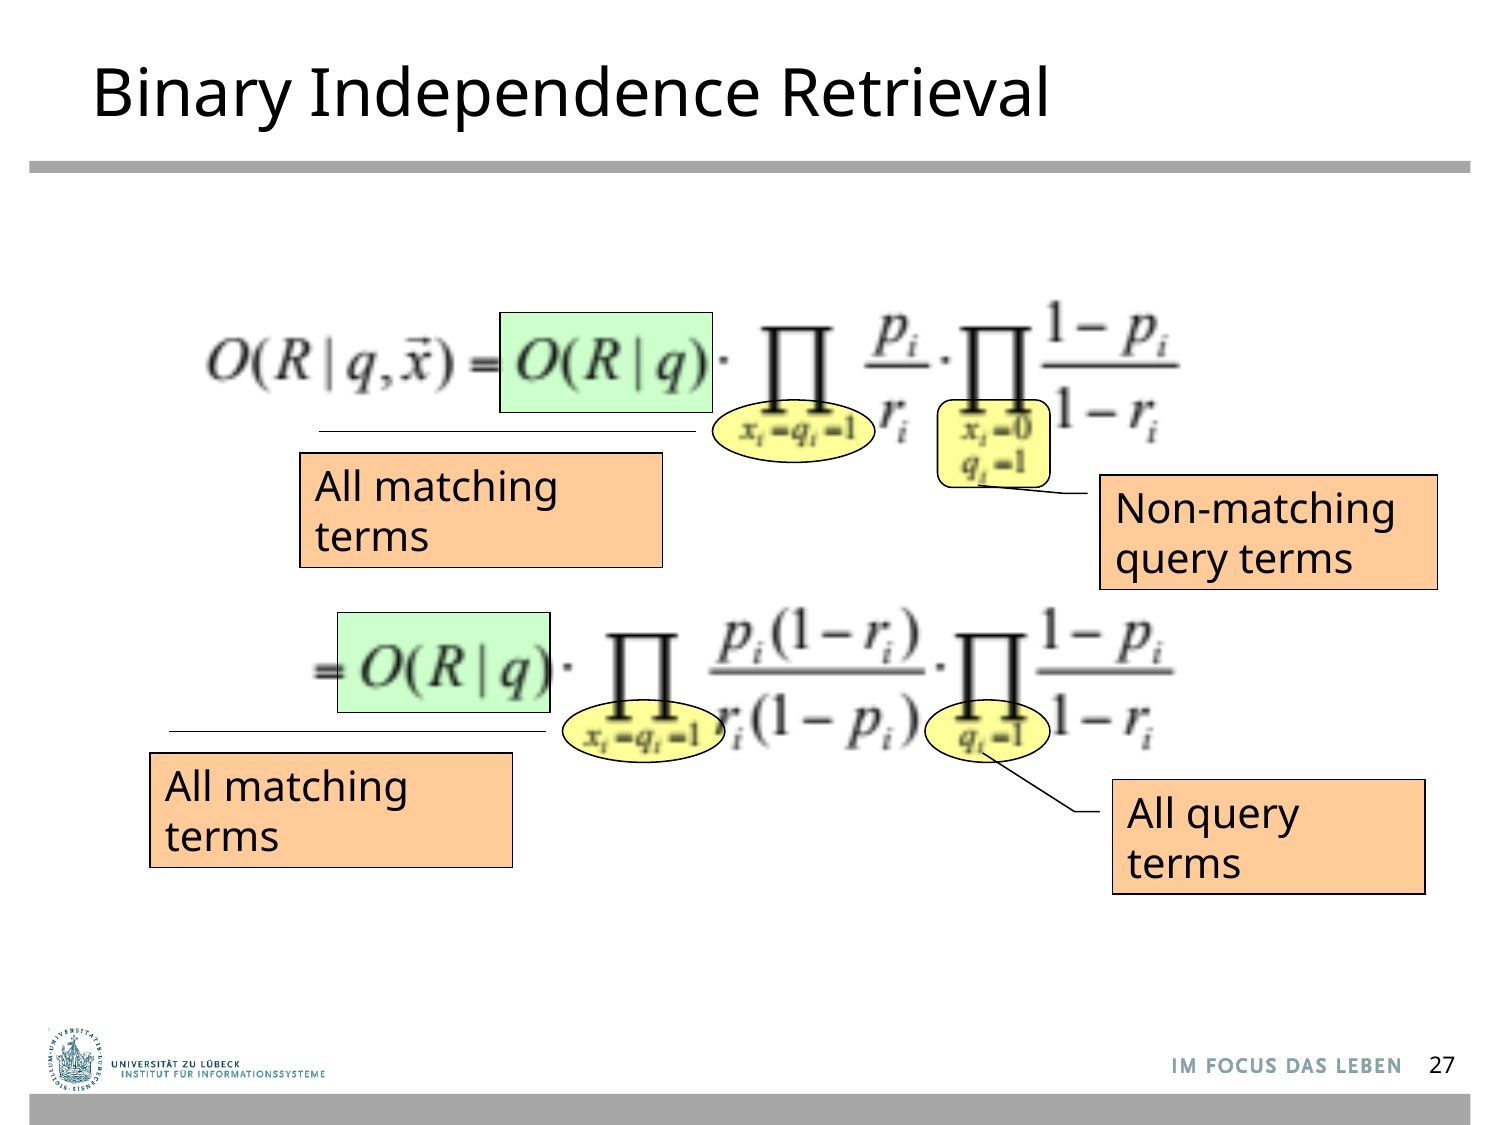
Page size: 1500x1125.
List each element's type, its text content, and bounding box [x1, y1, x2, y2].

text_box 27 [1305, 1043, 1471, 1076]
title Binary Independence Retrieval [76, 42, 1427, 126]
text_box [924, 699, 1426, 847]
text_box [199, 287, 1186, 759]
picture [1173, 1058, 1305, 1073]
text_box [149, 699, 726, 820]
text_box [1190, 399, 1438, 592]
